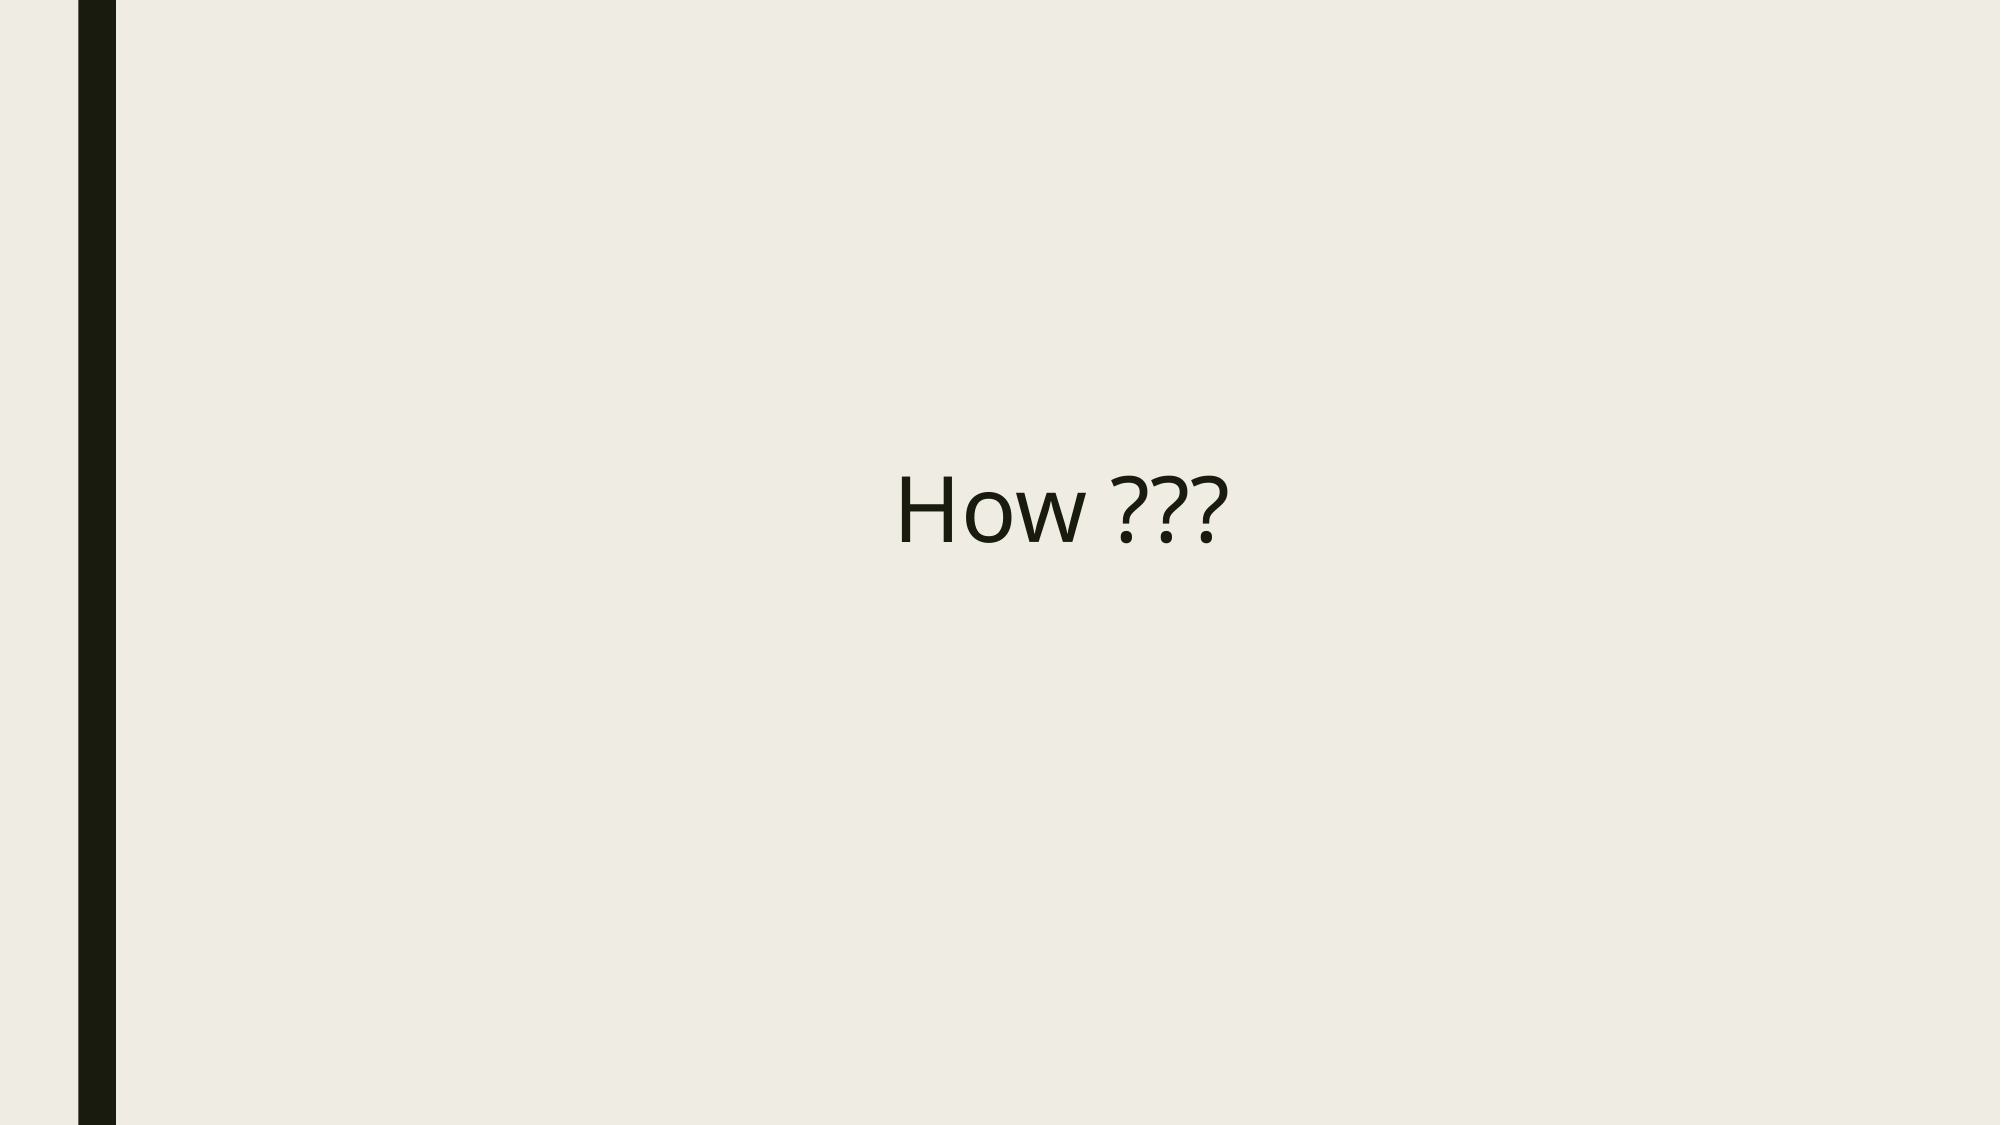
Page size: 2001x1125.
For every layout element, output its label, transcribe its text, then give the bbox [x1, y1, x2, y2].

title How ??? [878, 456, 1376, 682]
